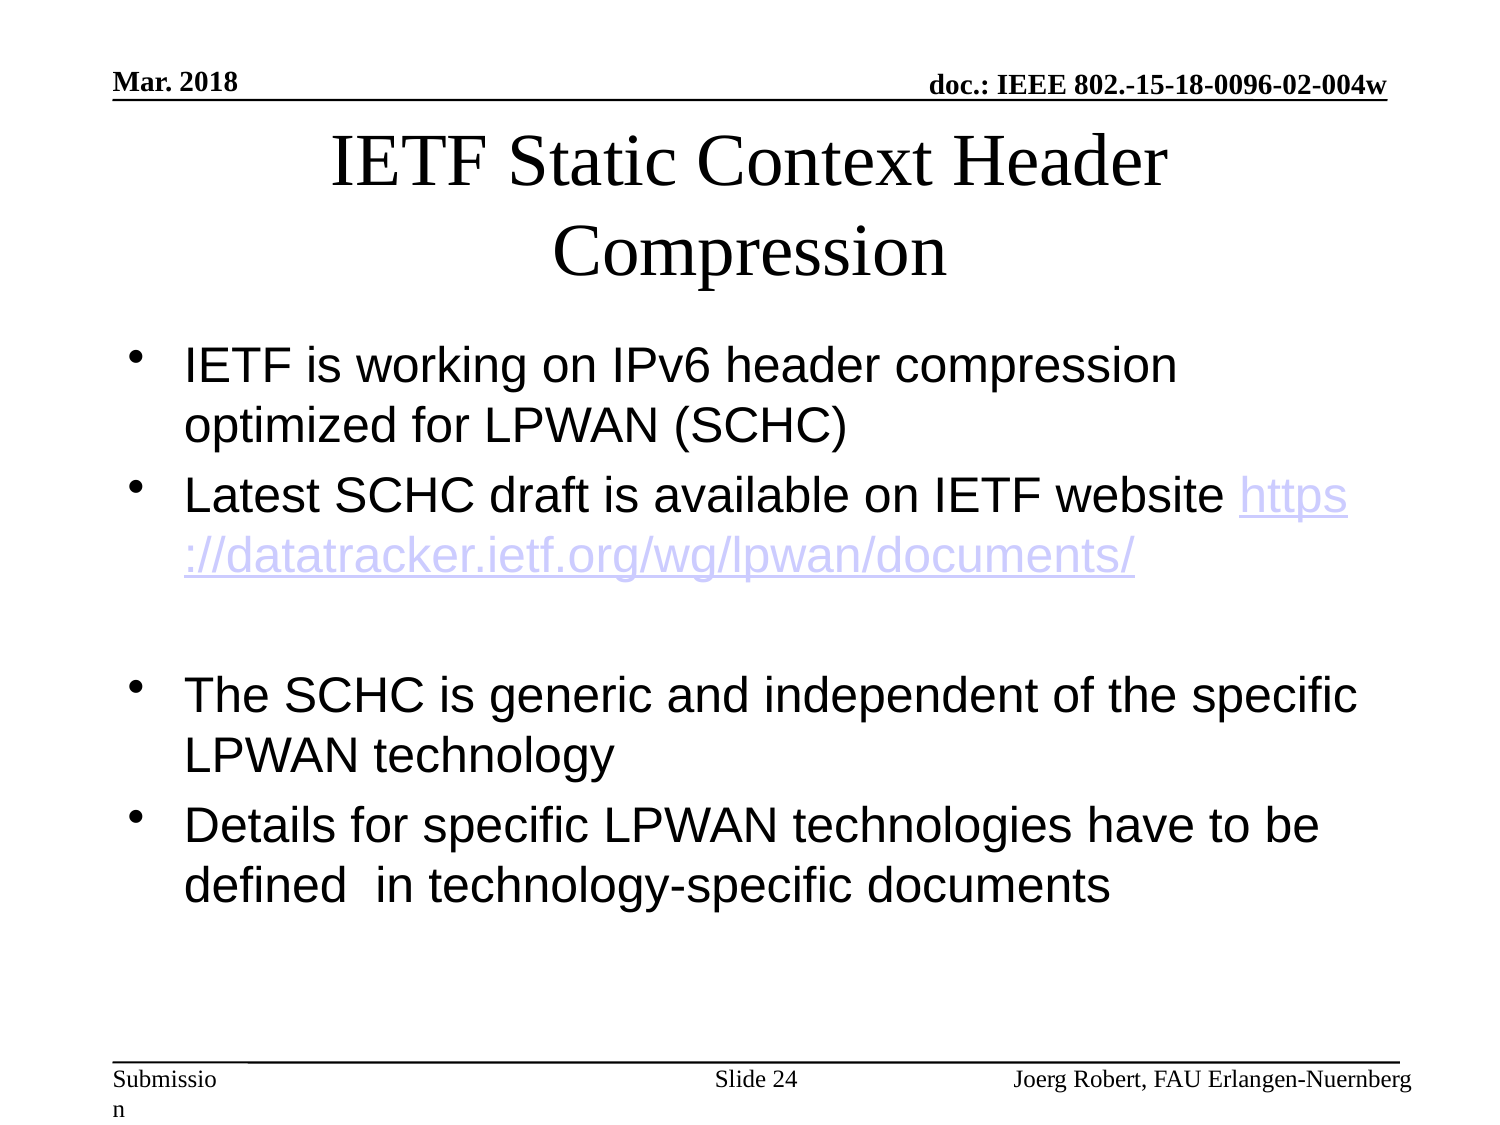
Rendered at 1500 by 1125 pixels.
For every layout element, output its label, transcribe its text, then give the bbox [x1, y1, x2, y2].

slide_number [112, 62, 375, 98]
title IETF Static Context Header Compression [112, 112, 1388, 288]
footer Joerg Robert, FAU Erlangen-Nuernberg [900, 1062, 1413, 1093]
slide_number Slide 24 [712, 1062, 800, 1093]
list IETF is working on IPv6 header compression optimized for LPWAN (SCHC) Latest SCHC draft is available on IETF website https://datatracker.ietf.org/wg/lpwan/documents/ The SCHC is generic and independent of the specific LPWAN technology Details for specific LPWAN technologies have to be defined in technology-specific documents [112, 324, 1388, 1000]
